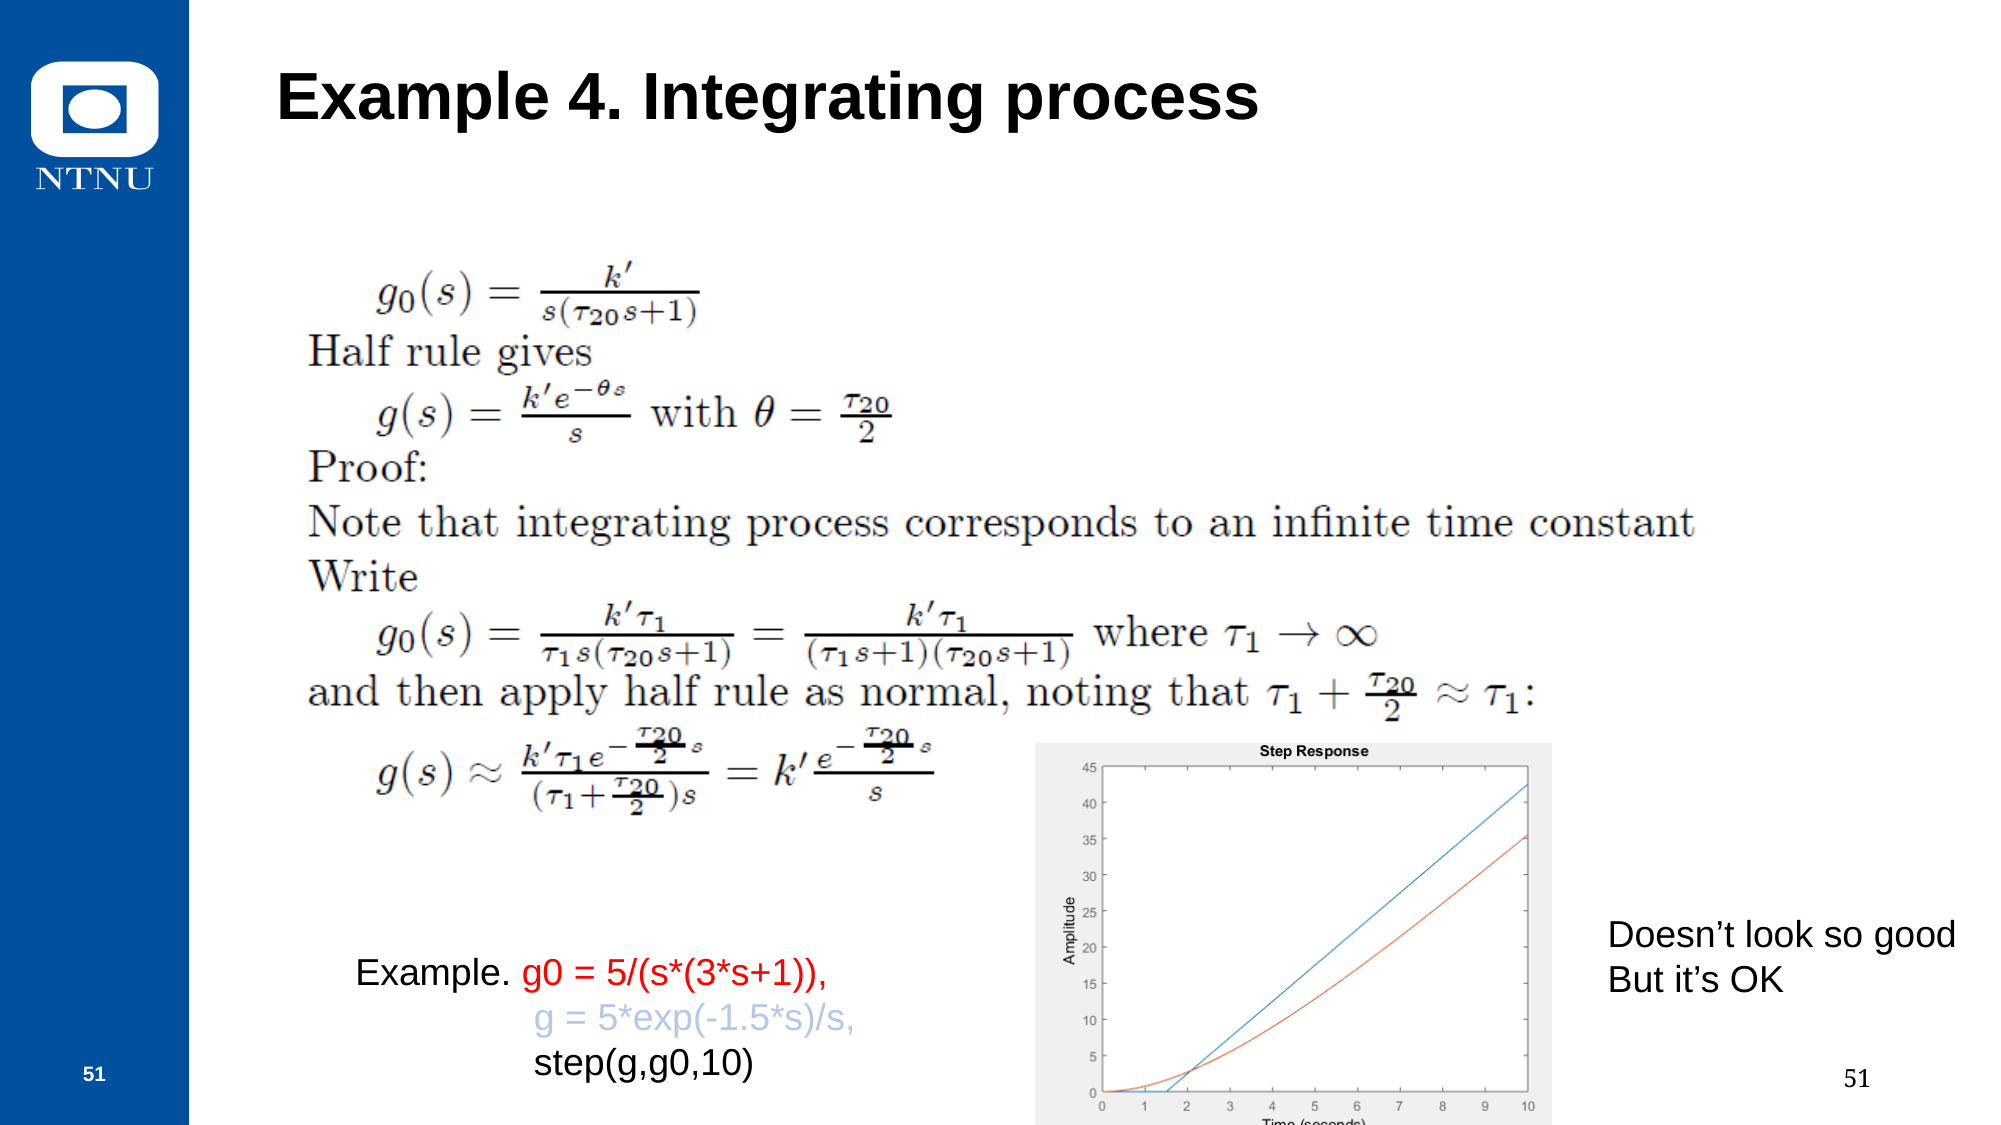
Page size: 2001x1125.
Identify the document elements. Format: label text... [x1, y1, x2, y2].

picture [299, 222, 1701, 1125]
text_box Example. g0 = 5/(s*(3*s+1)), g = 5*exp(-1.5*s)/s, step(g,g0,10) [340, 940, 871, 1125]
picture [0, 0, 189, 1125]
slide_number 51 [1557, 1028, 1887, 1104]
title Example 4. Integrating process [261, 45, 1882, 141]
text_box Doesn’t look so good But it’s OK [1592, 902, 1972, 1008]
